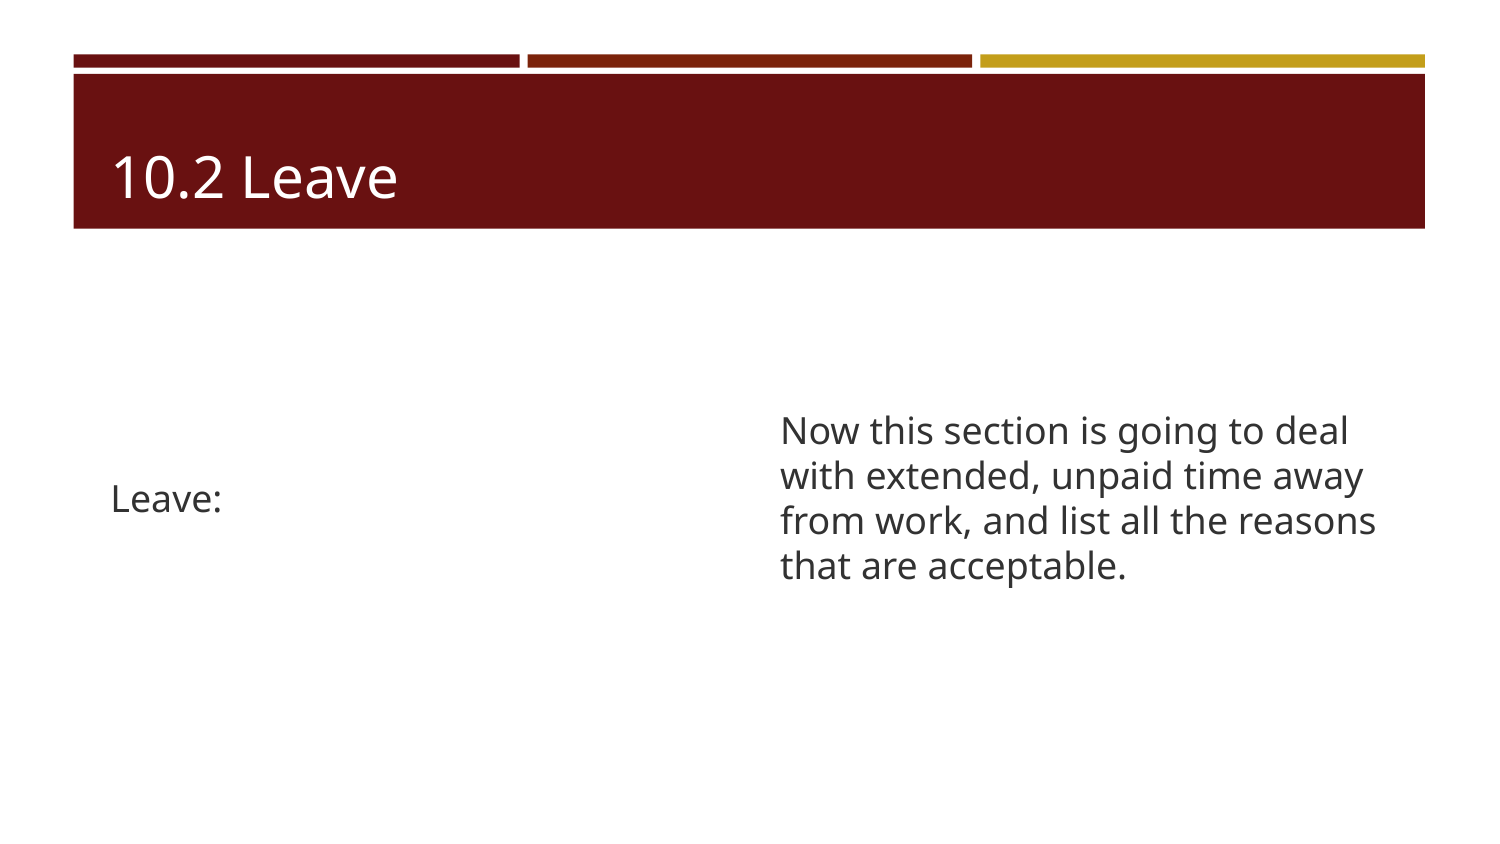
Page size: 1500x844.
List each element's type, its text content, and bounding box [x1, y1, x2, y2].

title 10.2 Leave [95, 84, 1406, 218]
list Now this section is going to deal with extended, unpaid time away from work, and list all the reasons that are acceptable. [765, 274, 1406, 722]
list Leave: [95, 274, 735, 722]
